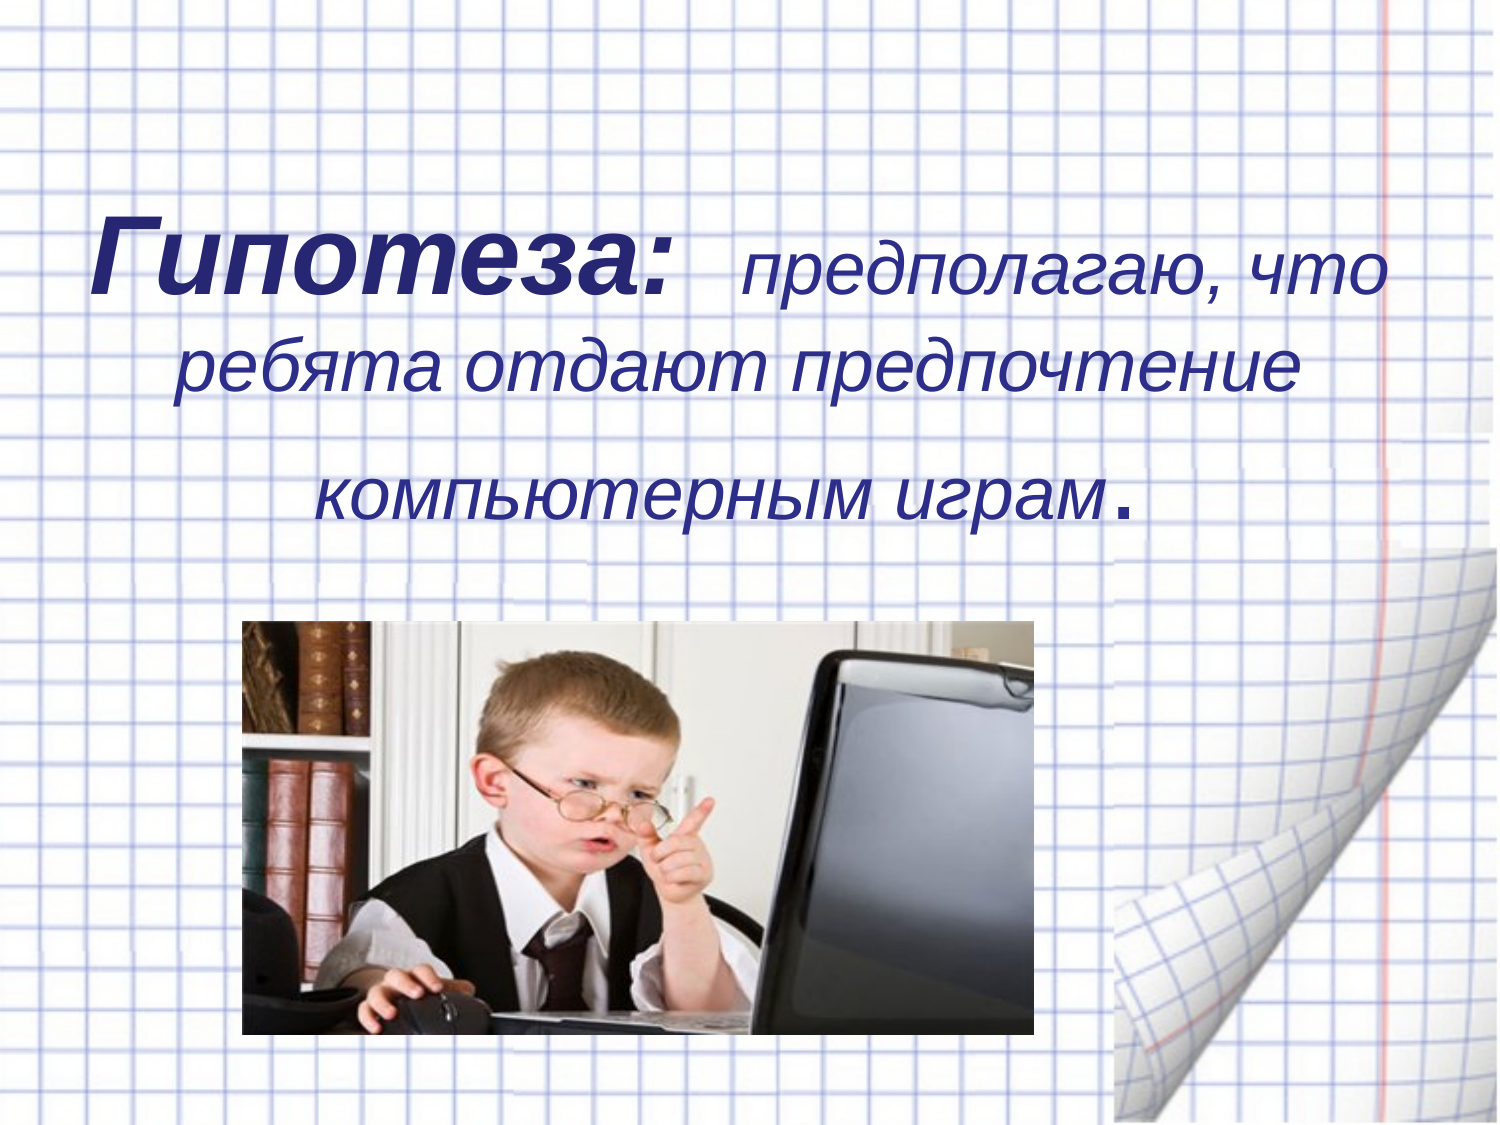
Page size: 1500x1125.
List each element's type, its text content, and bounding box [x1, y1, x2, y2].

picture [0, 0, 1500, 1125]
title Гипотеза: предполагаю, что ребята отдают предпочтение компьютерным играм. [64, 77, 1416, 646]
